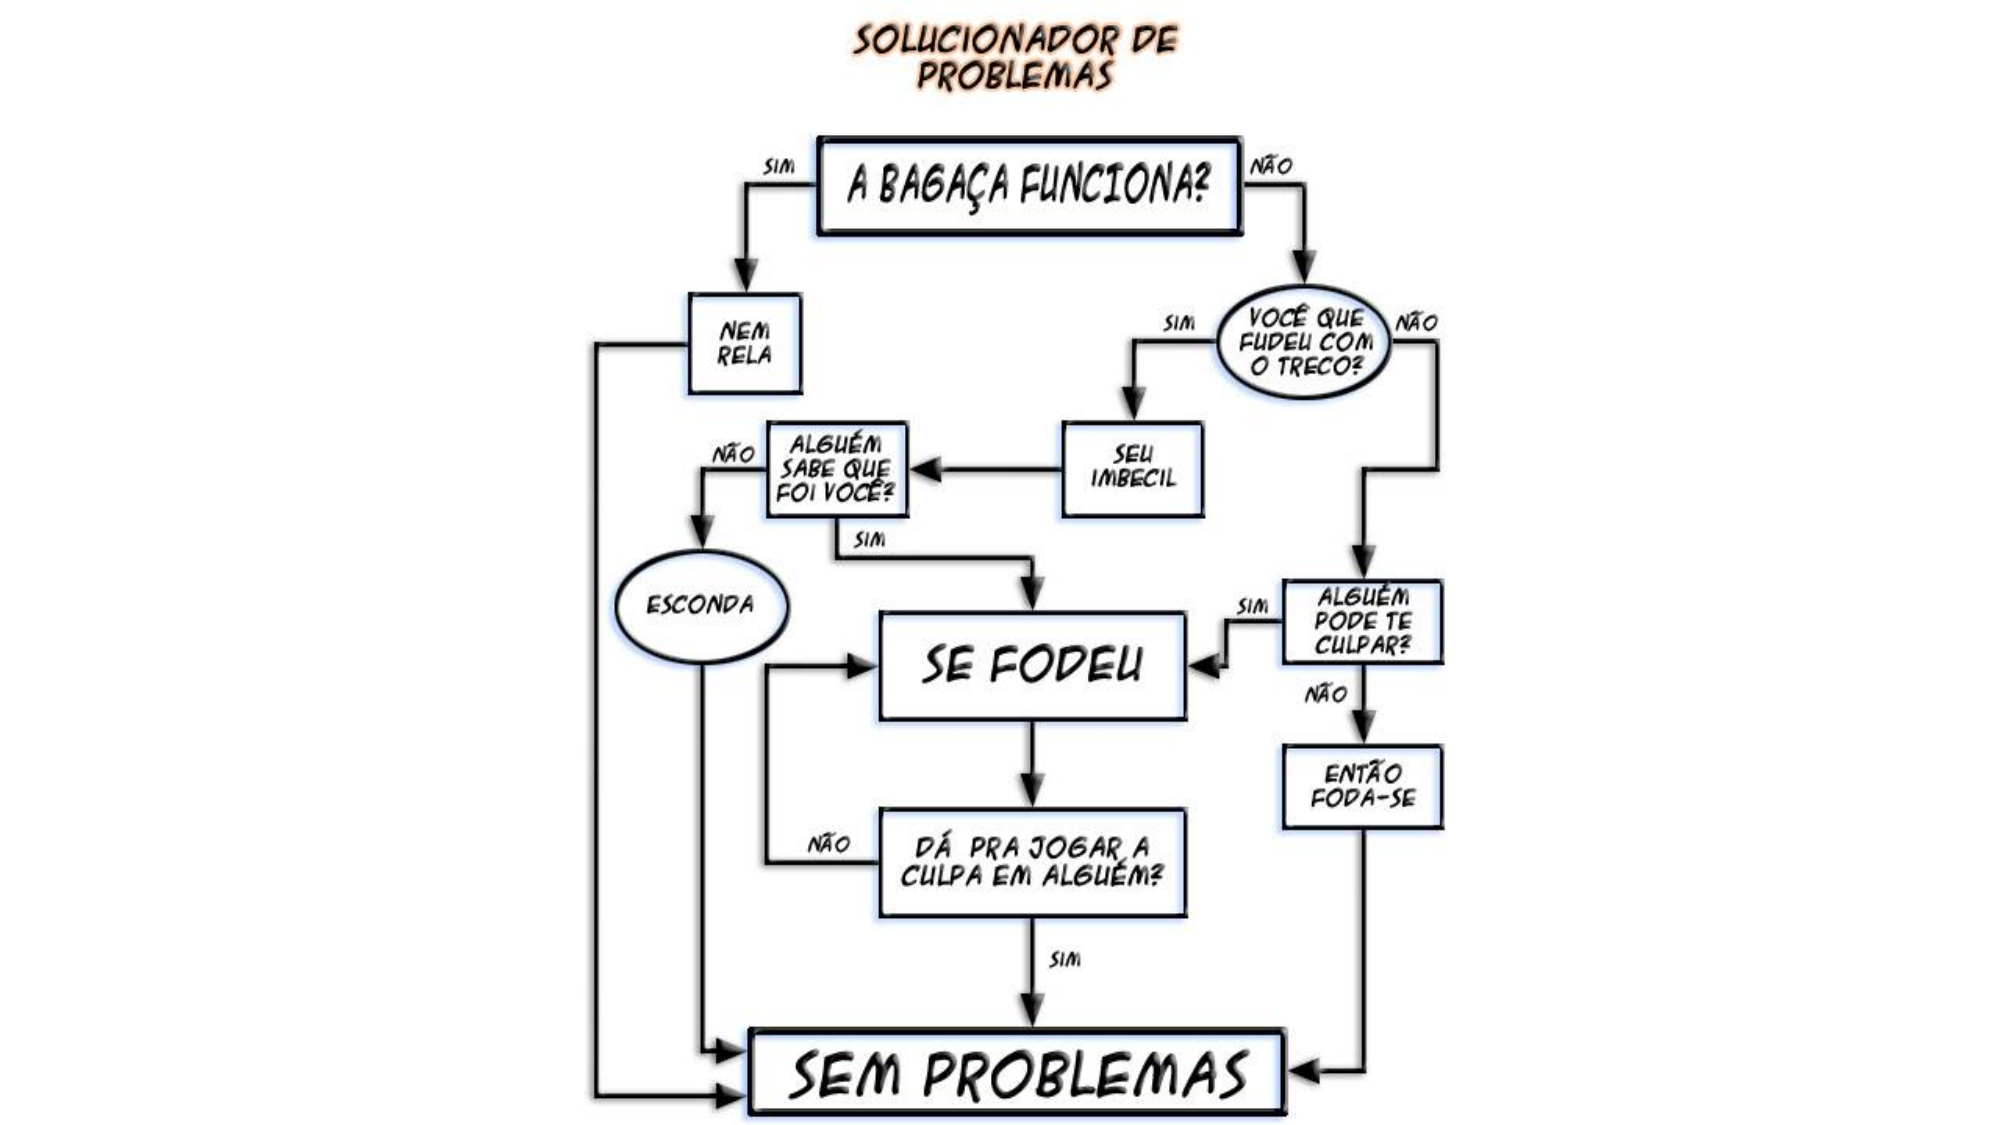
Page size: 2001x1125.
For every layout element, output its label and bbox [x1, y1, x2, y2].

picture [546, 0, 1485, 1125]
